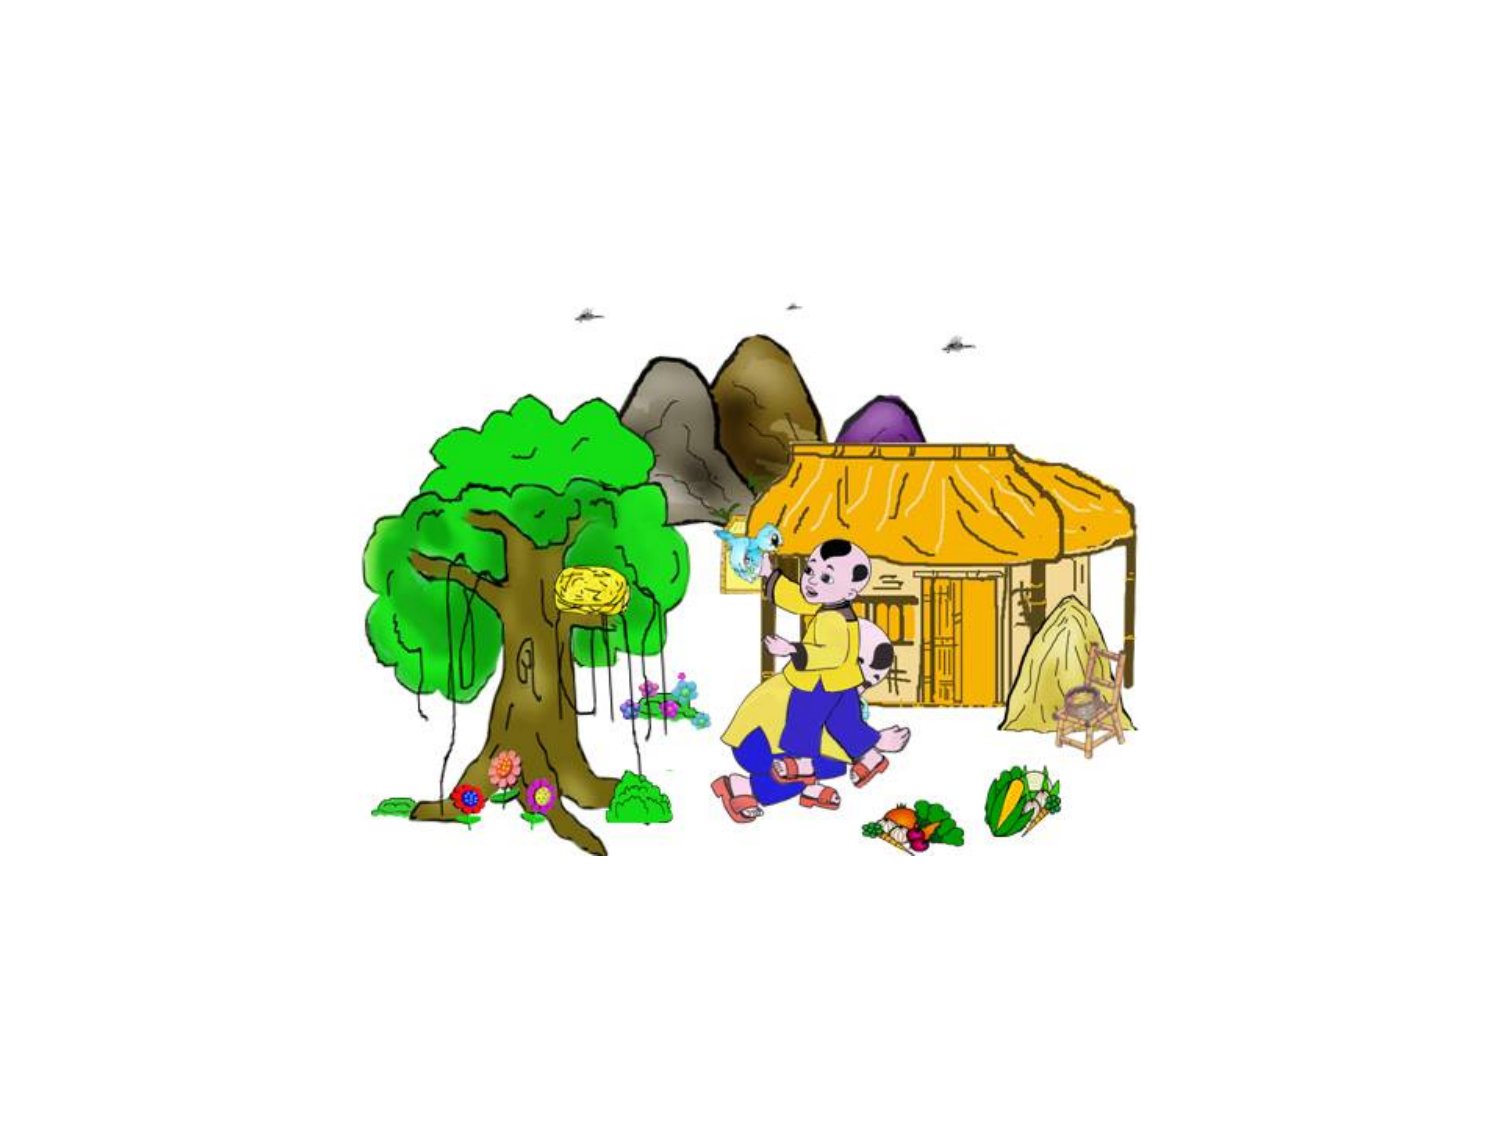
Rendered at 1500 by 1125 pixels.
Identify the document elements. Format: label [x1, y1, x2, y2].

picture [359, 269, 1141, 856]
